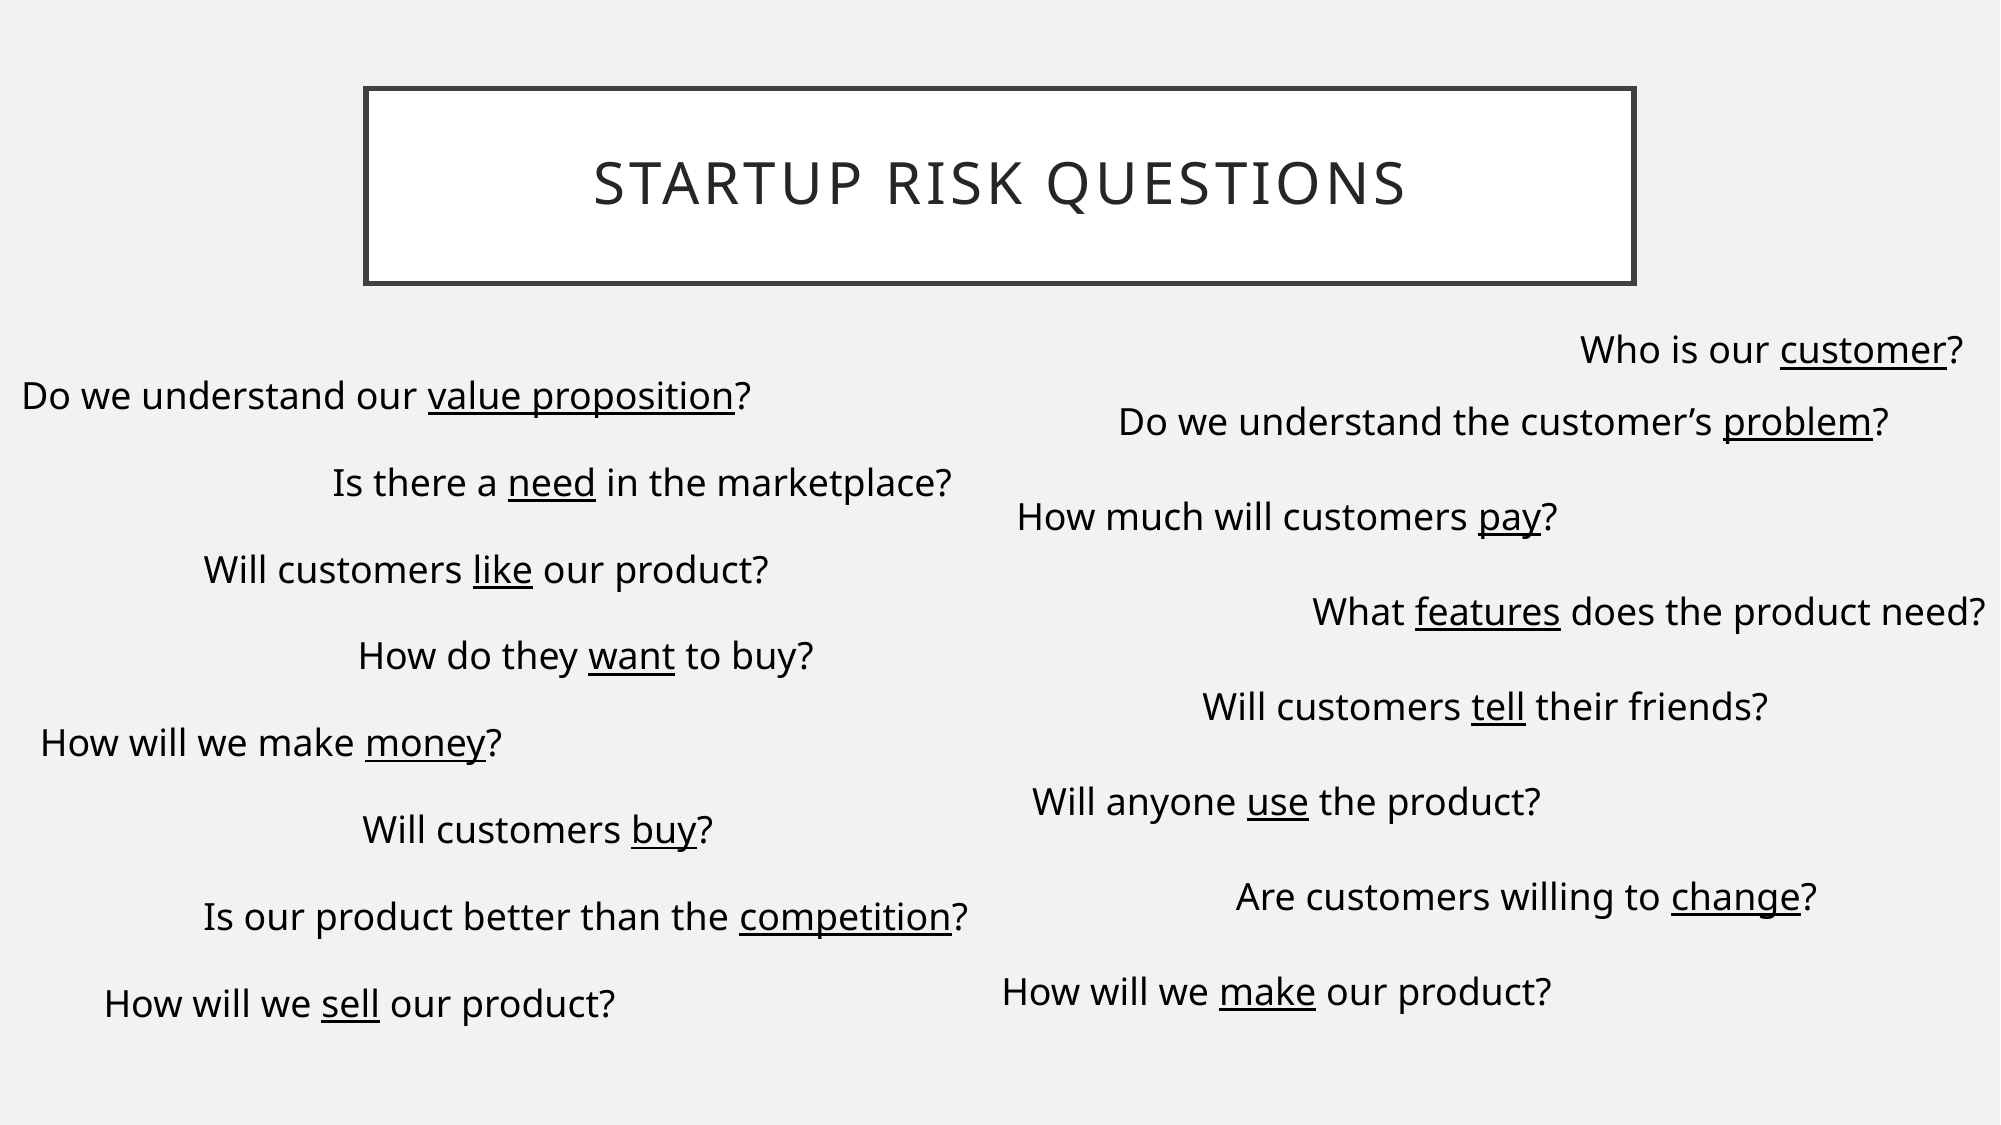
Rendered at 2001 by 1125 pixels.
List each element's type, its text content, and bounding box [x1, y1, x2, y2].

text_box How do they want to buy? [342, 625, 829, 685]
text_box Will customers tell their friends? [1187, 675, 1784, 736]
text_box Who is our customer? [1565, 318, 1978, 379]
text_box Will customers buy? [347, 798, 728, 859]
text_box Do we understand the customer’s problem? [1103, 390, 1904, 451]
text_box How will we sell our product? [88, 972, 631, 1033]
text_box How will we make our product? [986, 960, 1567, 1021]
text_box Do we understand our value proposition? [6, 364, 766, 425]
text_box Are customers willing to change? [1221, 865, 1832, 926]
text_box Is there a need in the marketplace? [317, 451, 967, 512]
text_box Will customers like our product? [188, 538, 784, 598]
text_box Is our product better than the competition? [188, 885, 983, 946]
text_box What features does the product need? [1297, 580, 2000, 641]
text_box How will we make money? [25, 711, 517, 772]
text_box How much will customers pay? [1001, 485, 1573, 546]
title Startup Risk Questions [363, 86, 1637, 286]
text_box Will anyone use the product? [1017, 770, 1556, 831]
